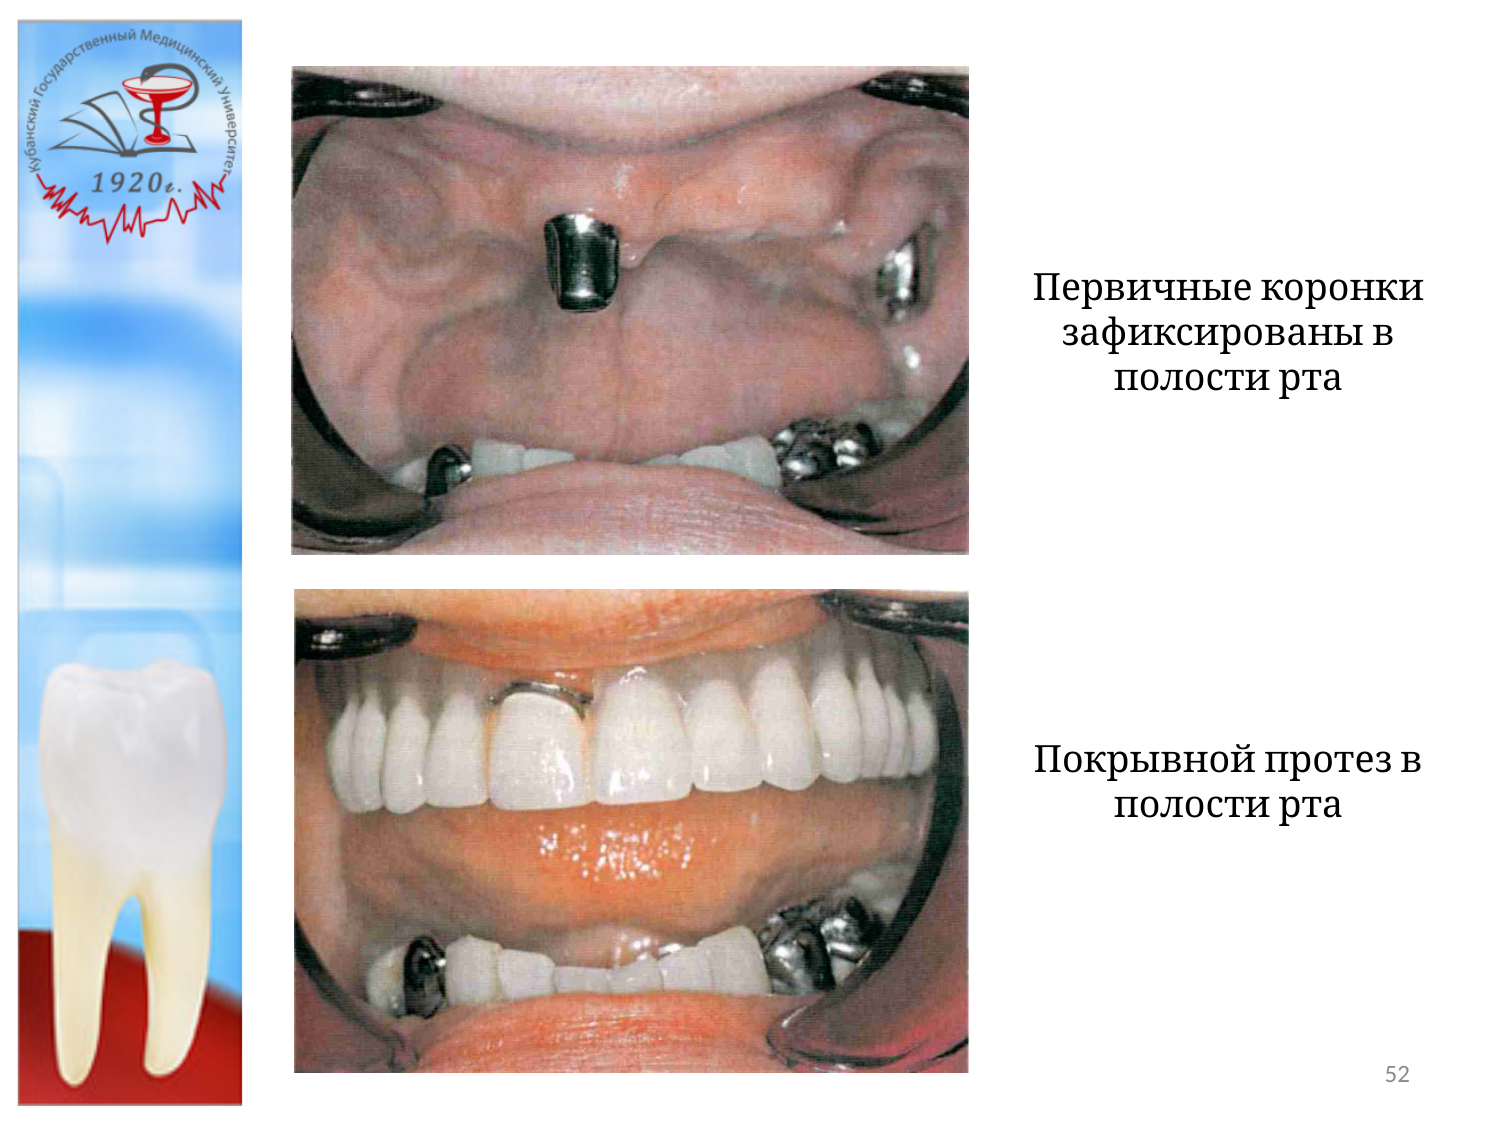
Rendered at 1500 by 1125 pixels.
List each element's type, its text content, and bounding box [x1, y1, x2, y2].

picture [17, 18, 243, 1107]
picture [291, 66, 970, 555]
text_box Покрывной протез в полости рта [986, 727, 1471, 833]
text_box Первичные коронки зафиксированы в полости рта [986, 255, 1471, 406]
picture [294, 589, 970, 1073]
slide_number 52 [1074, 1042, 1425, 1103]
